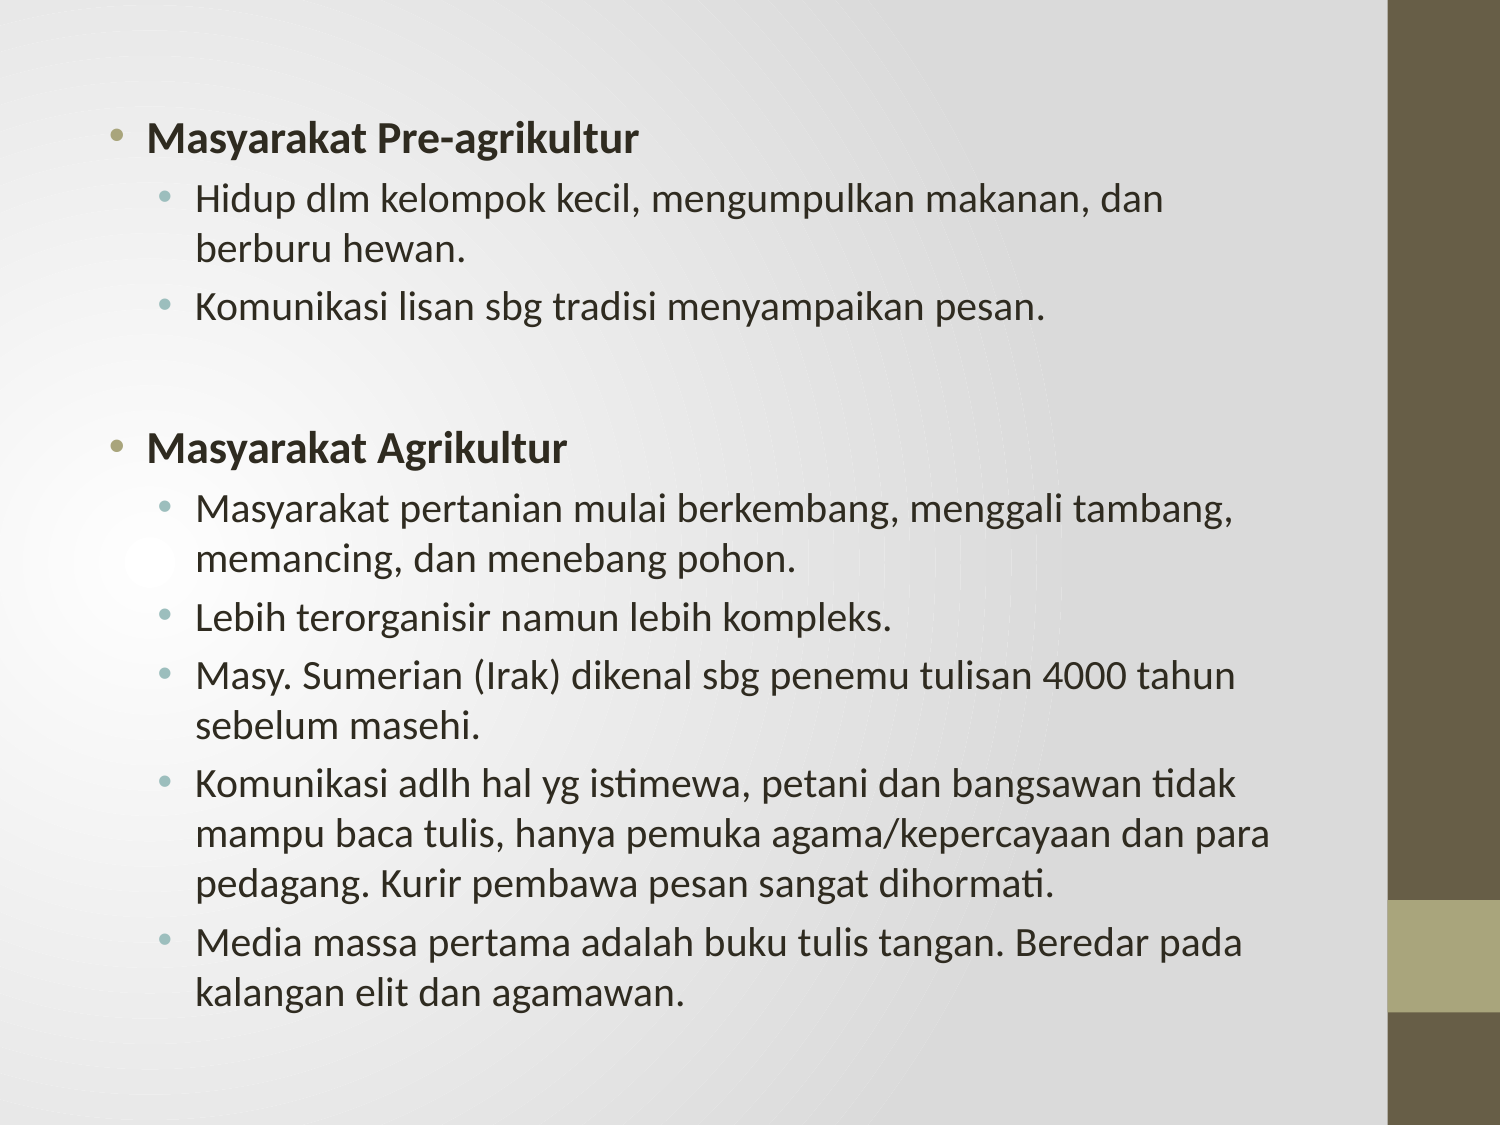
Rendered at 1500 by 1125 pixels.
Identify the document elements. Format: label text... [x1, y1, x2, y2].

list Masyarakat Pre-agrikultur Hidup dlm kelompok kecil, mengumpulkan makanan, dan berburu hewan. Komunikasi lisan sbg tradisi menyampaikan pesan. Masyarakat Agrikultur Masyarakat pertanian mulai berkembang, menggali tambang, memancing, dan menebang pohon. Lebih terorganisir namun lebih kompleks. Masy. Sumerian (Irak) dikenal sbg penemu tulisan 4000 tahun sebelum masehi. Komunikasi adlh hal yg istimewa, petani dan bangsawan tidak mampu baca tulis, hanya pemuka agama/kepercayaan dan para pedagang. Kurir pembawa pesan sangat dihormati. Media massa pertama adalah buku tulis tangan. Beredar pada kalangan elit dan agamawan. [75, 99, 1325, 1050]
